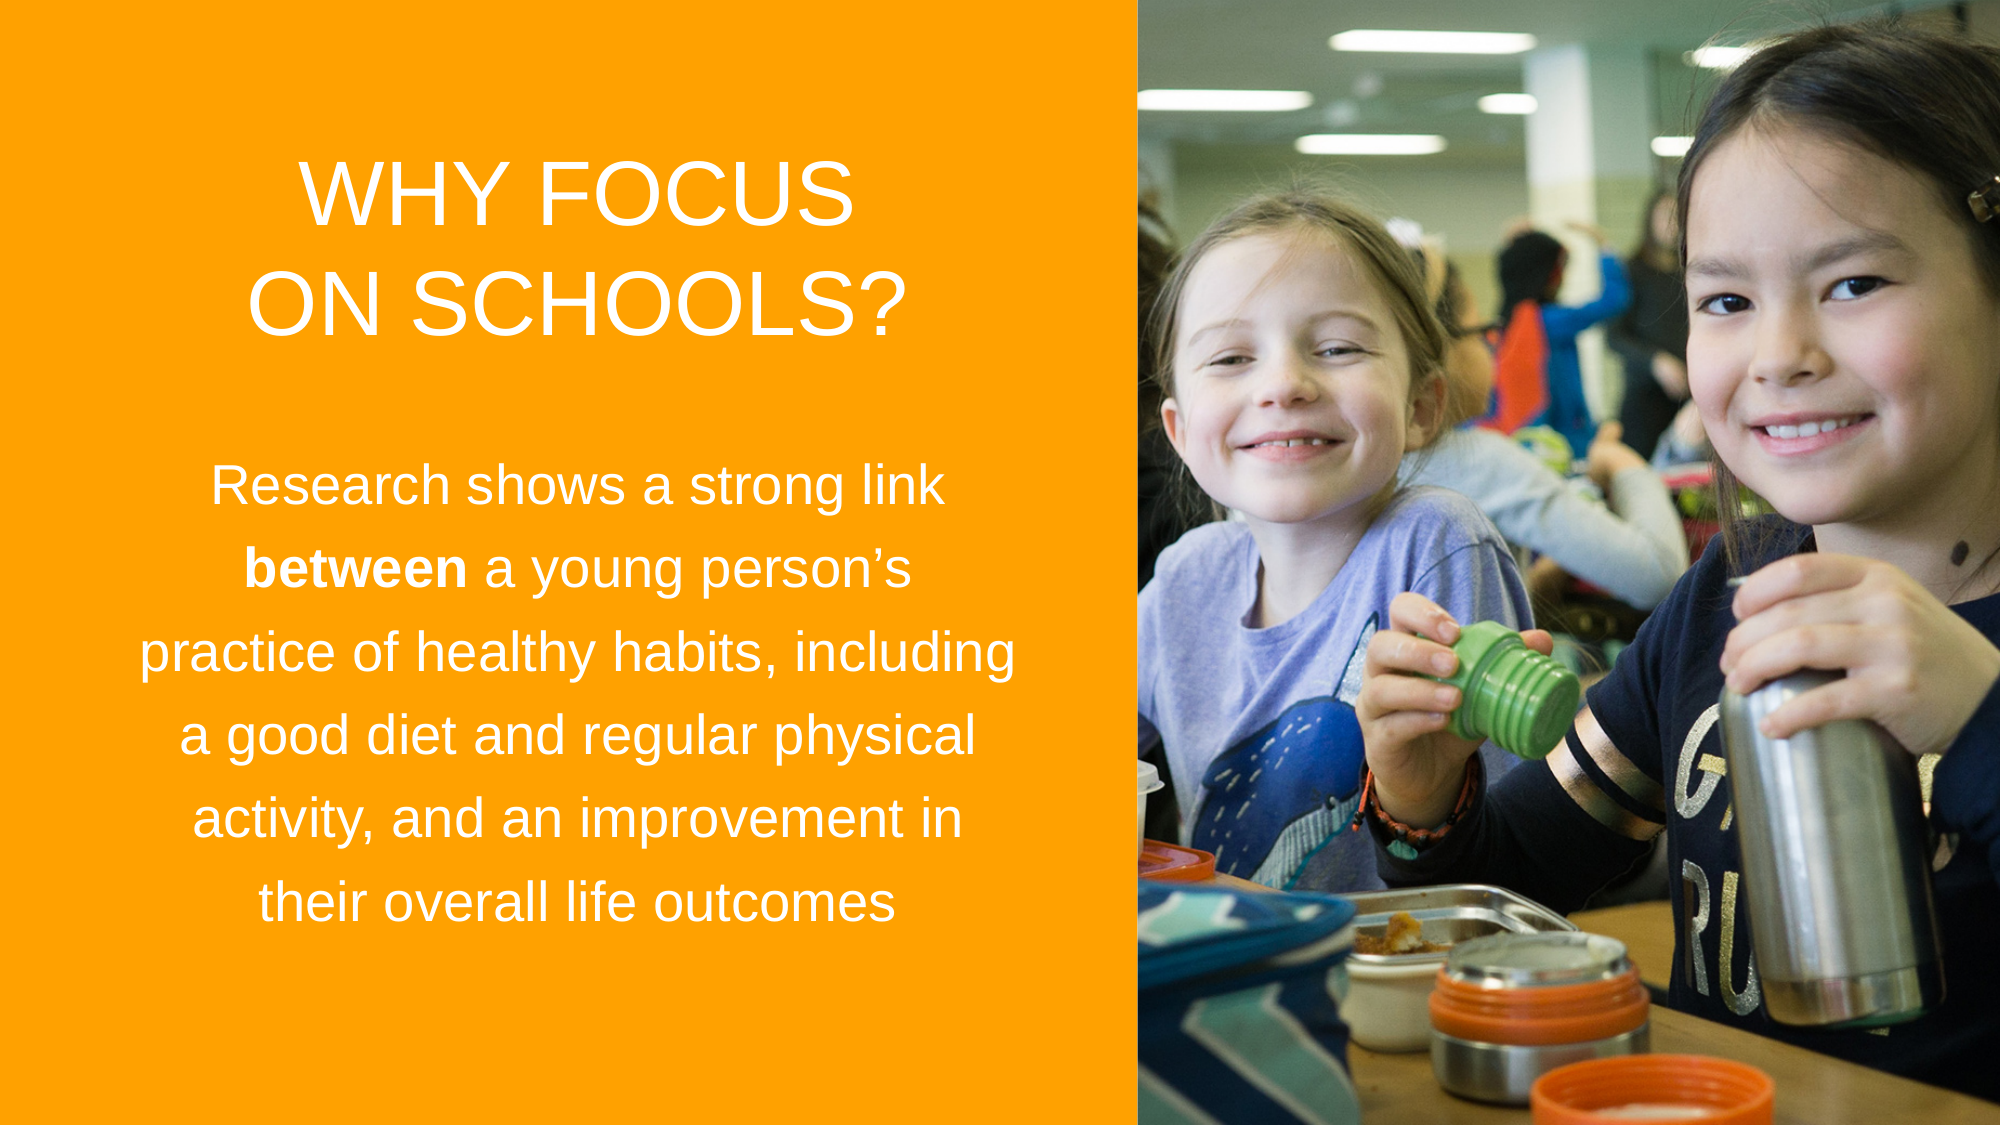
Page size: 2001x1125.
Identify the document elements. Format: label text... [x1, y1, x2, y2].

picture [1137, 0, 2000, 1125]
text_box WHY FOCUS ON SCHOOLS? [215, 126, 941, 361]
text_box Research shows a strong link between a young person’s practice of healthy habits, including a good diet and regular physical activity, and an improvement in their overall life outcomes [124, 425, 1032, 1024]
